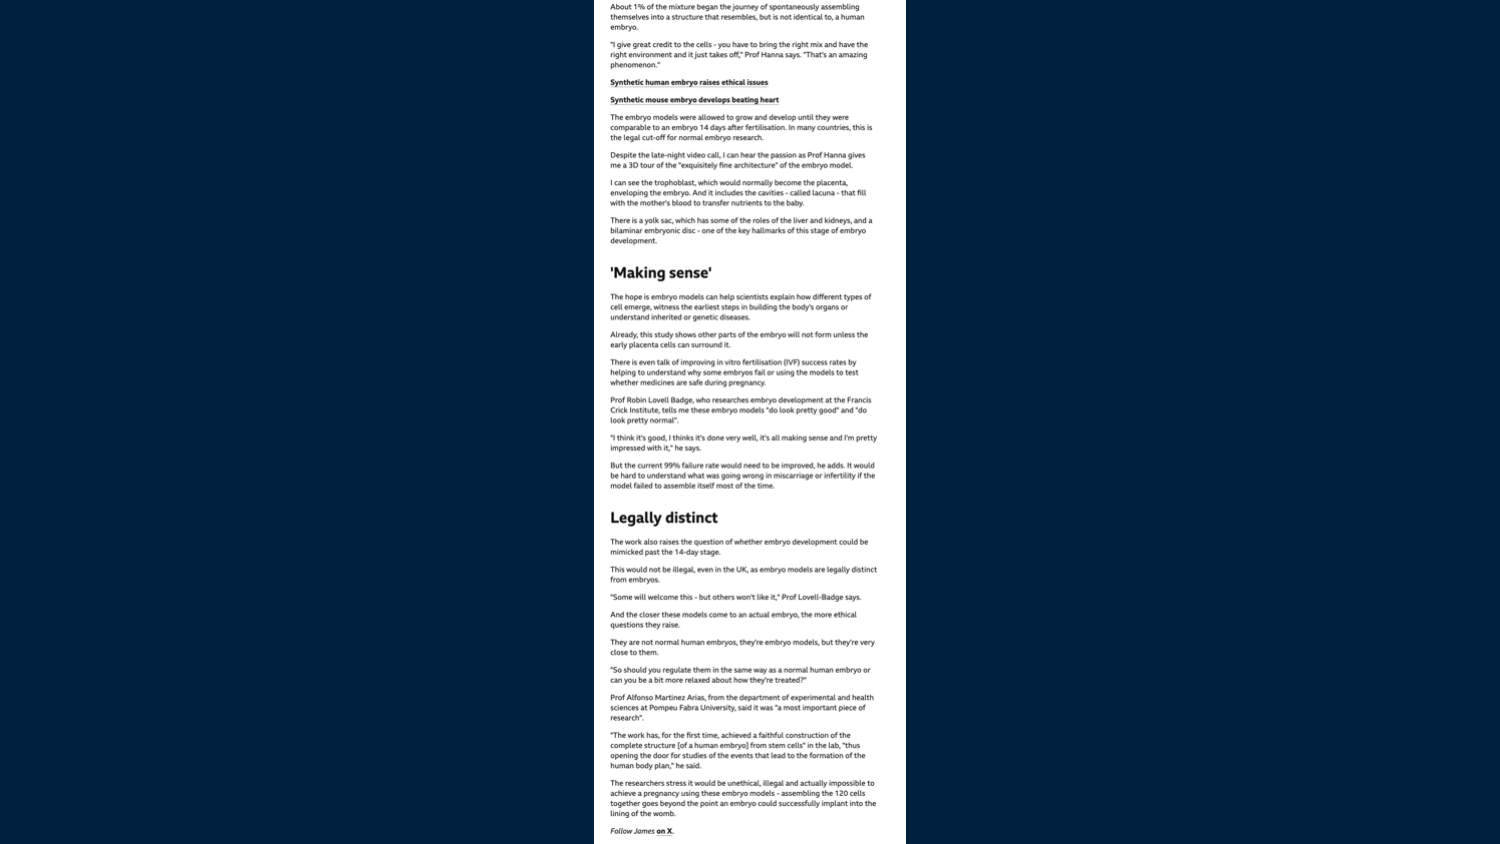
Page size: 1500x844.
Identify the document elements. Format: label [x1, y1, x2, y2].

picture [594, 0, 906, 844]
